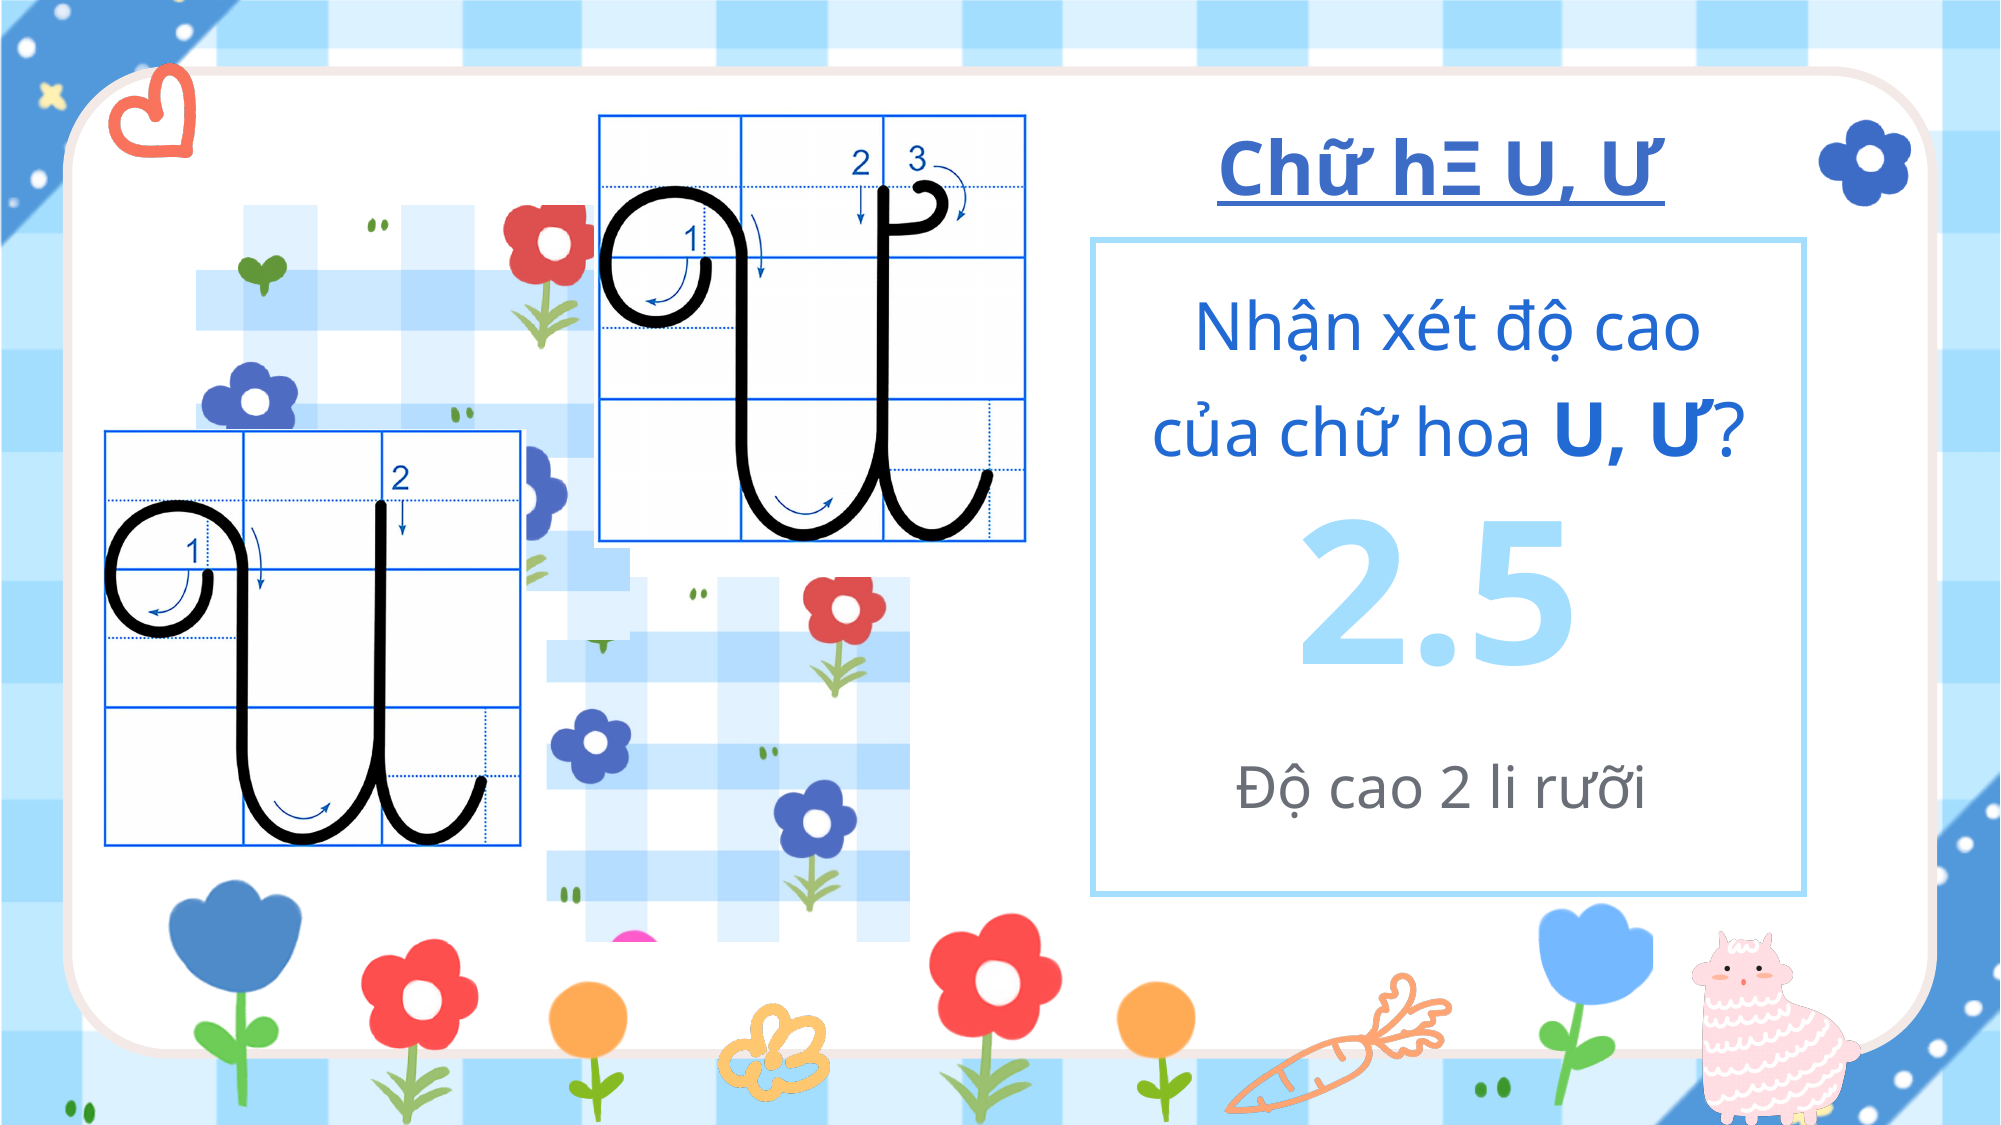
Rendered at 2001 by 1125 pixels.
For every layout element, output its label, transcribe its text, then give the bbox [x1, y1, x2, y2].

text_box [1093, 239, 1804, 894]
text_box Độ cao 2 li rưỡi [1152, 750, 1731, 821]
text_box 2.5 [1295, 480, 1582, 705]
picture [2, 0, 2001, 1125]
text_box Nhận xét độ cao của chữ hoa U, Ư? [1137, 258, 1761, 480]
text_box Chữ hΞ U, Ư [1107, 113, 1776, 218]
